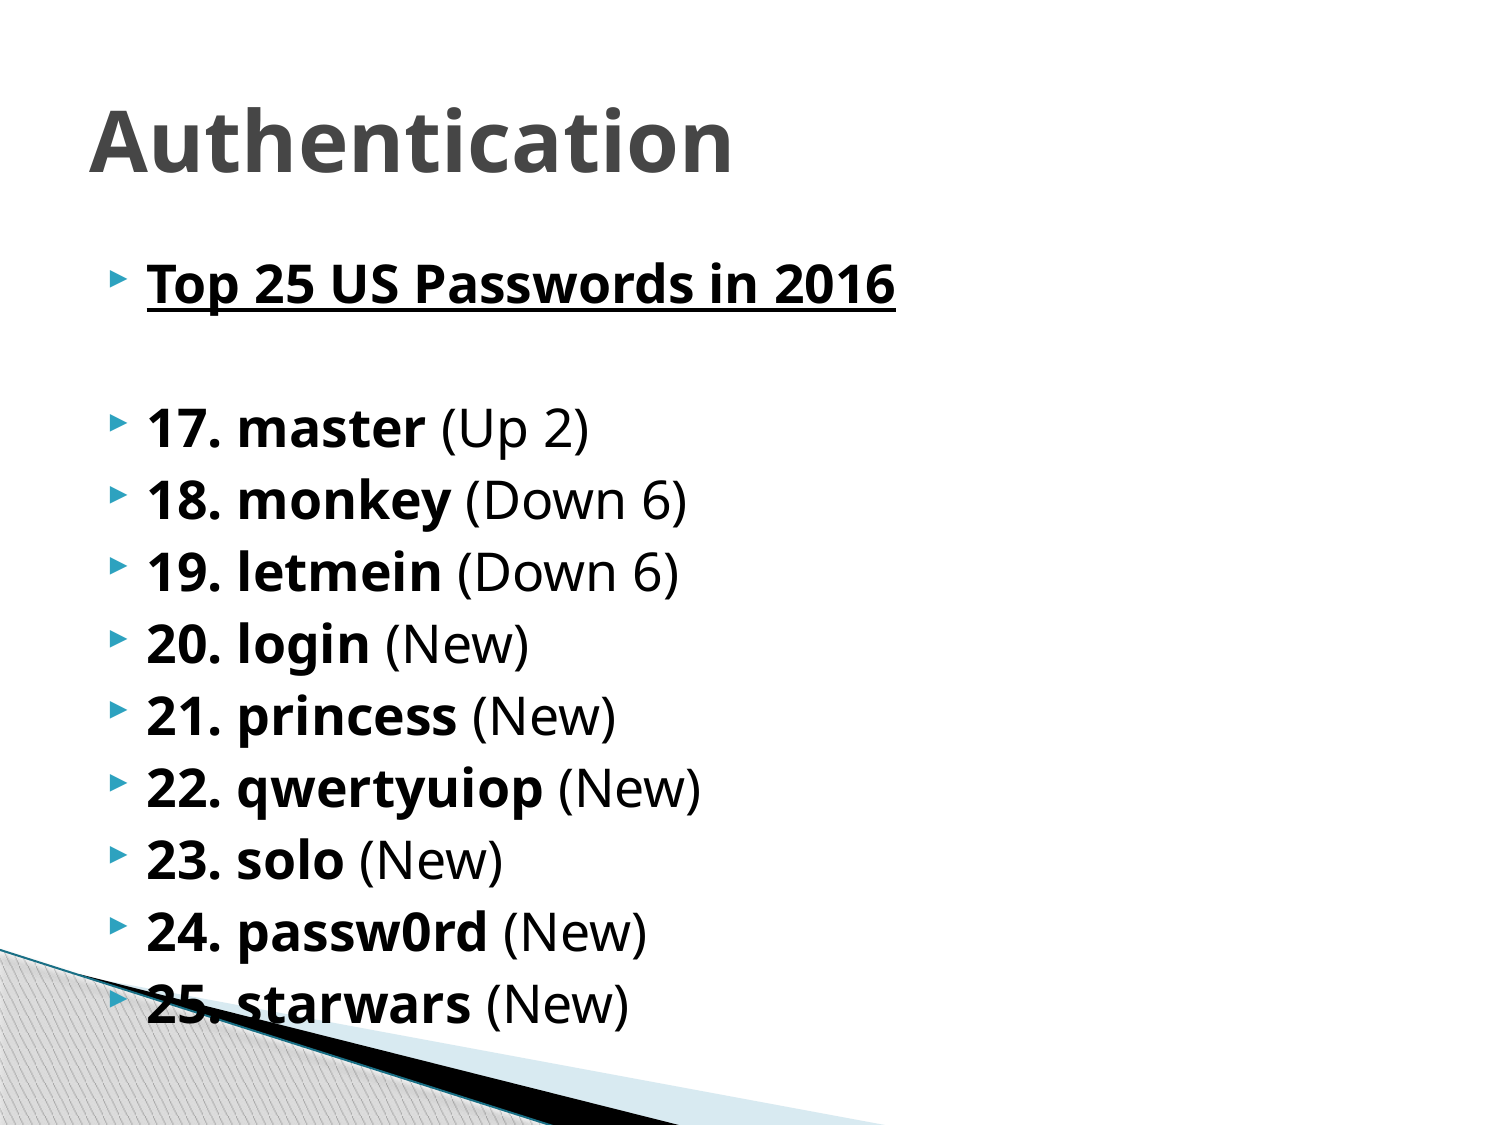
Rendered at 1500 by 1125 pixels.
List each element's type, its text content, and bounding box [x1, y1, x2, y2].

title Authentication [75, 45, 1425, 233]
list Top 25 US Passwords in 2016 17. master (Up 2) 18. monkey (Down 6) 19. letmein (Down 6) 20. login (New) 21. princess (New) 22. qwertyuiop (New) 23. solo (New) 24. passw0rd (New) 25. starwars (New) [75, 243, 1022, 1047]
